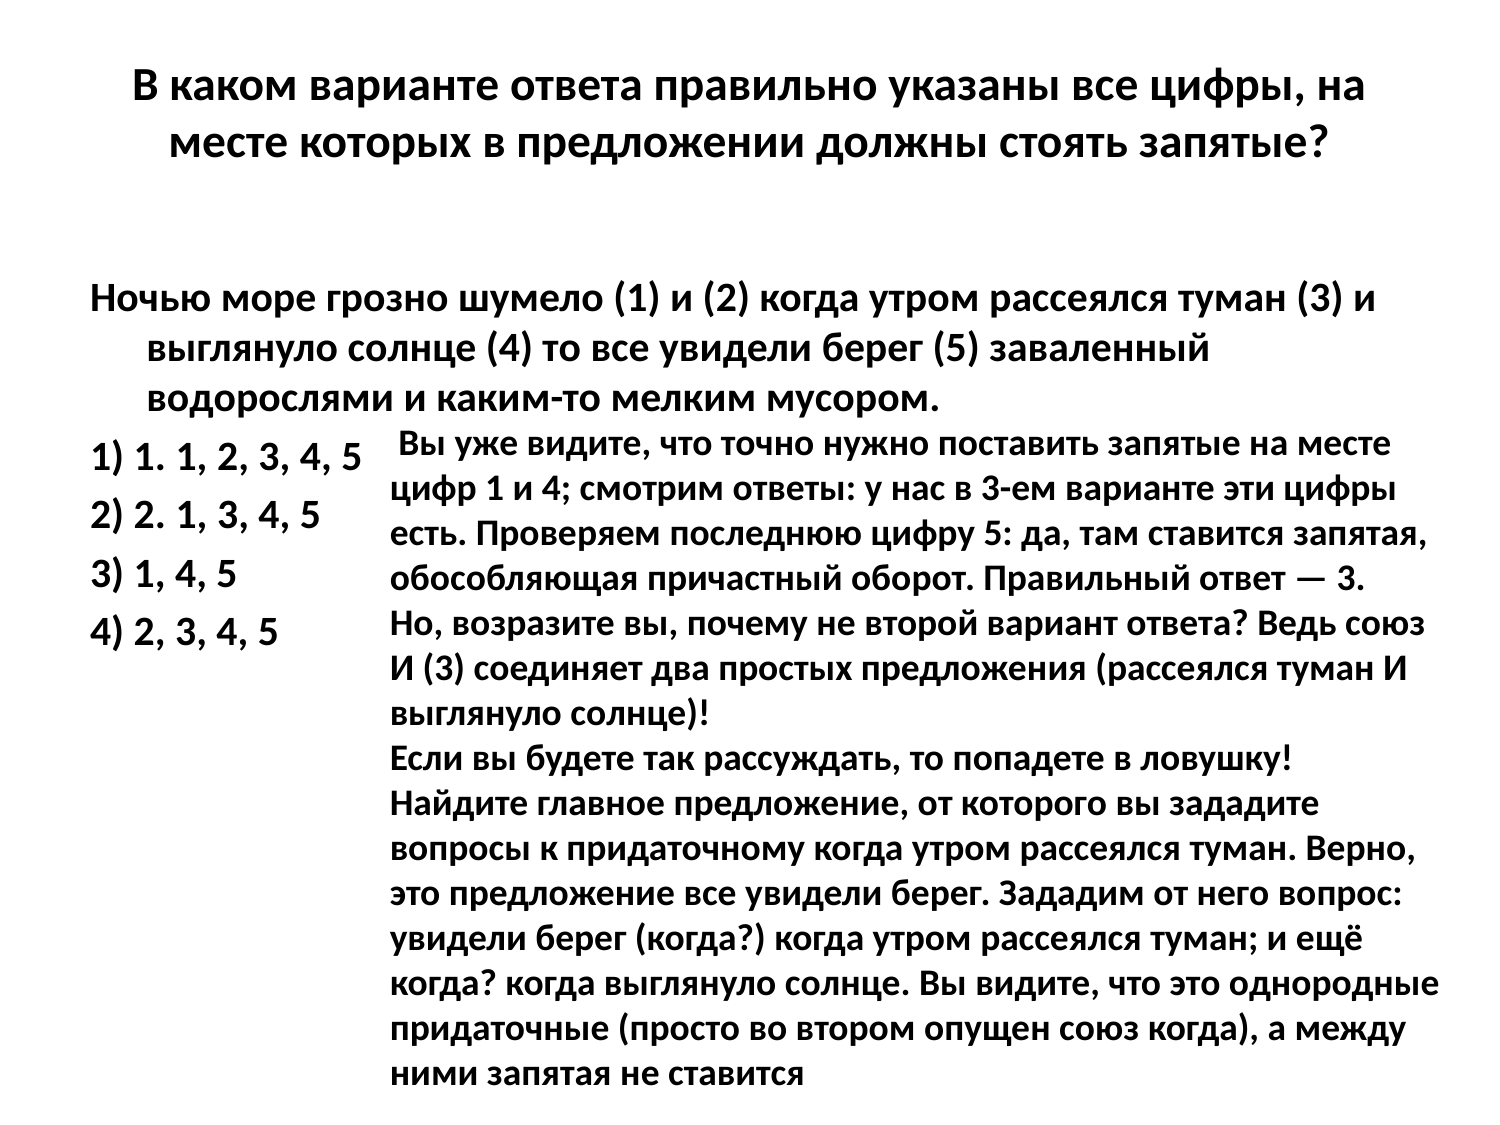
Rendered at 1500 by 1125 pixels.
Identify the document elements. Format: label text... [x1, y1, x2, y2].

text_box Вы уже видите, что точно нужно поставить запятые на месте цифр 1 и 4; смотрим ответы: у нас в 3-ем варианте эти цифры есть. Проверяем последнюю цифру 5: да, там ставится запятая, обособляющая причастный оборот. Правильный ответ — 3. Но, возразите вы, почему не второй вариант ответа? Ведь союз И (3) соединяет два простых предложения (рассеялся туман И выглянуло солнце)! Если вы будете так рассуждать, то попадете в ловушку! Найдите главное предложение, от которого вы зададите вопросы к придаточному когда утром рассеялся туман. Верно, это предложение все увидели берег. Зададим от него вопрос: увидели берег (когда?) когда утром рассеялся туман; и ещё когда? когда выглянуло солнце. Вы видите, что это однородные придаточные (просто во втором опущен союз когда), а между ними запятая не ставится [375, 410, 1465, 1125]
list Ночью море грозно шумело (1) и (2) когда утром рассеялся туман (3) и выглянуло солнце (4) то все увидели берег (5) заваленный водорослями и каким-то мелким мусором. 1) 1. 1, 2, 3, 4, 5 2) 2. 1, 3, 4, 5 3) 1, 4, 5 4) 2, 3, 4, 5 [75, 262, 1425, 1005]
title В каком варианте ответа правильно указаны все цифры, на месте которых в предложении должны стоять запятые? [75, 45, 1425, 233]
